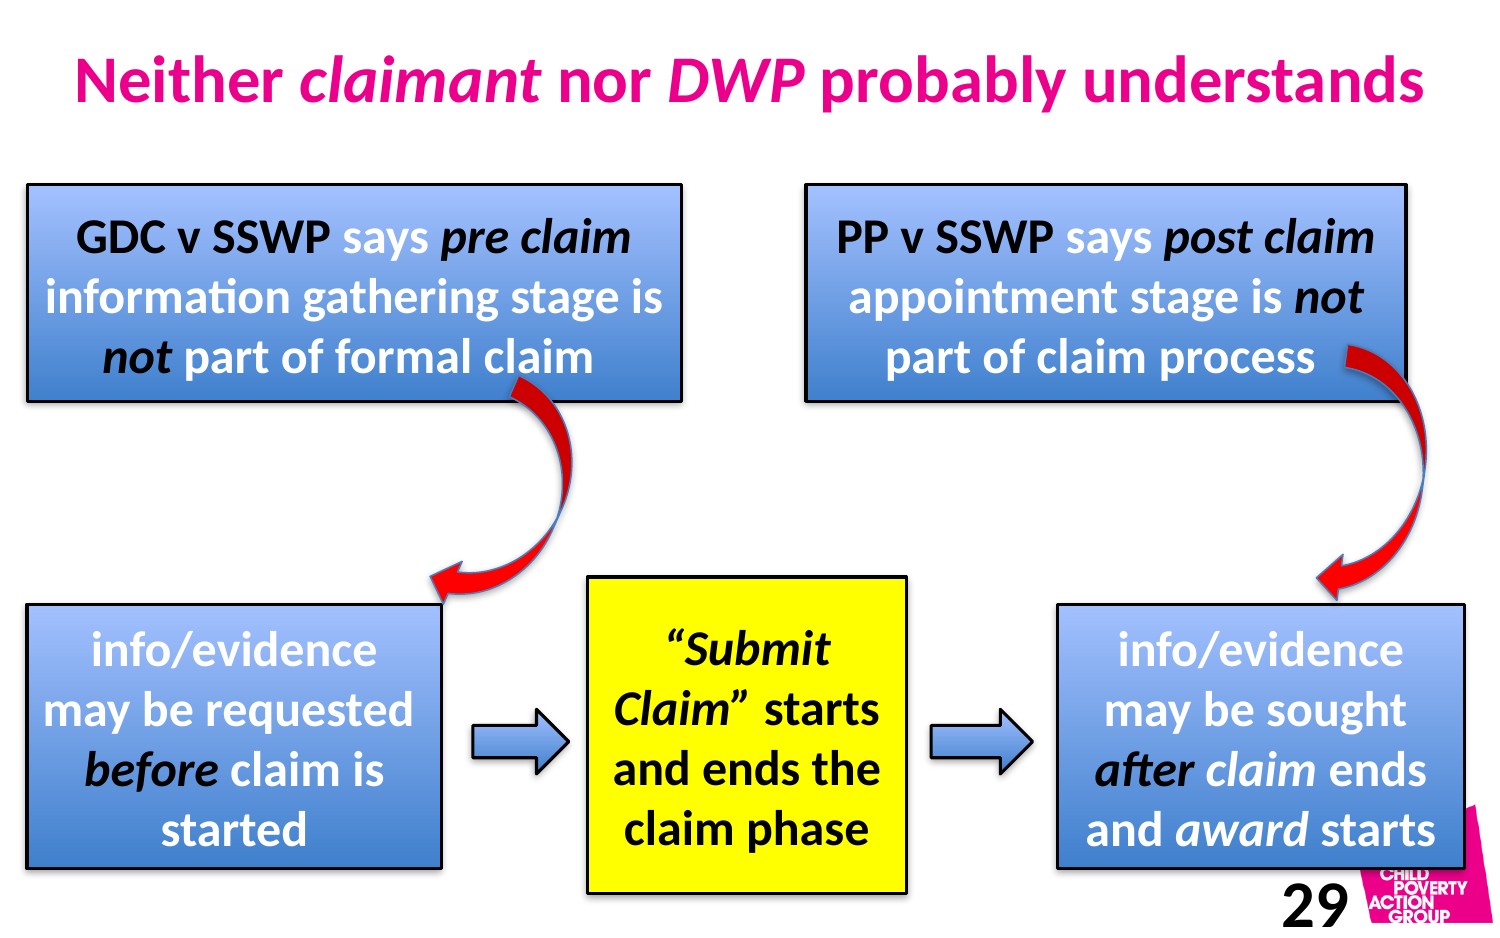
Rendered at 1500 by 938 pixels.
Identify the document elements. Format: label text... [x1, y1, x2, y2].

text_box PP v SSWP says post claim appointment stage is not part of claim process [805, 184, 1407, 402]
text_box [1315, 343, 1428, 602]
text_box [429, 374, 573, 605]
text_box GDC v SSWP says pre claim information gathering stage is not part of formal claim [26, 184, 682, 402]
text_box [930, 708, 1034, 775]
text_box info/evidence may be sought after claim ends and award starts [1056, 603, 1465, 869]
title Neither claimant nor DWP probably understands [0, 27, 1500, 125]
text_box info/evidence may be requested before claim is started [26, 603, 442, 869]
text_box “Submit Claim” starts and ends the claim phase [587, 576, 907, 894]
picture [1364, 804, 1493, 923]
text_box [472, 708, 570, 775]
slide_number 29 [1013, 868, 1364, 934]
